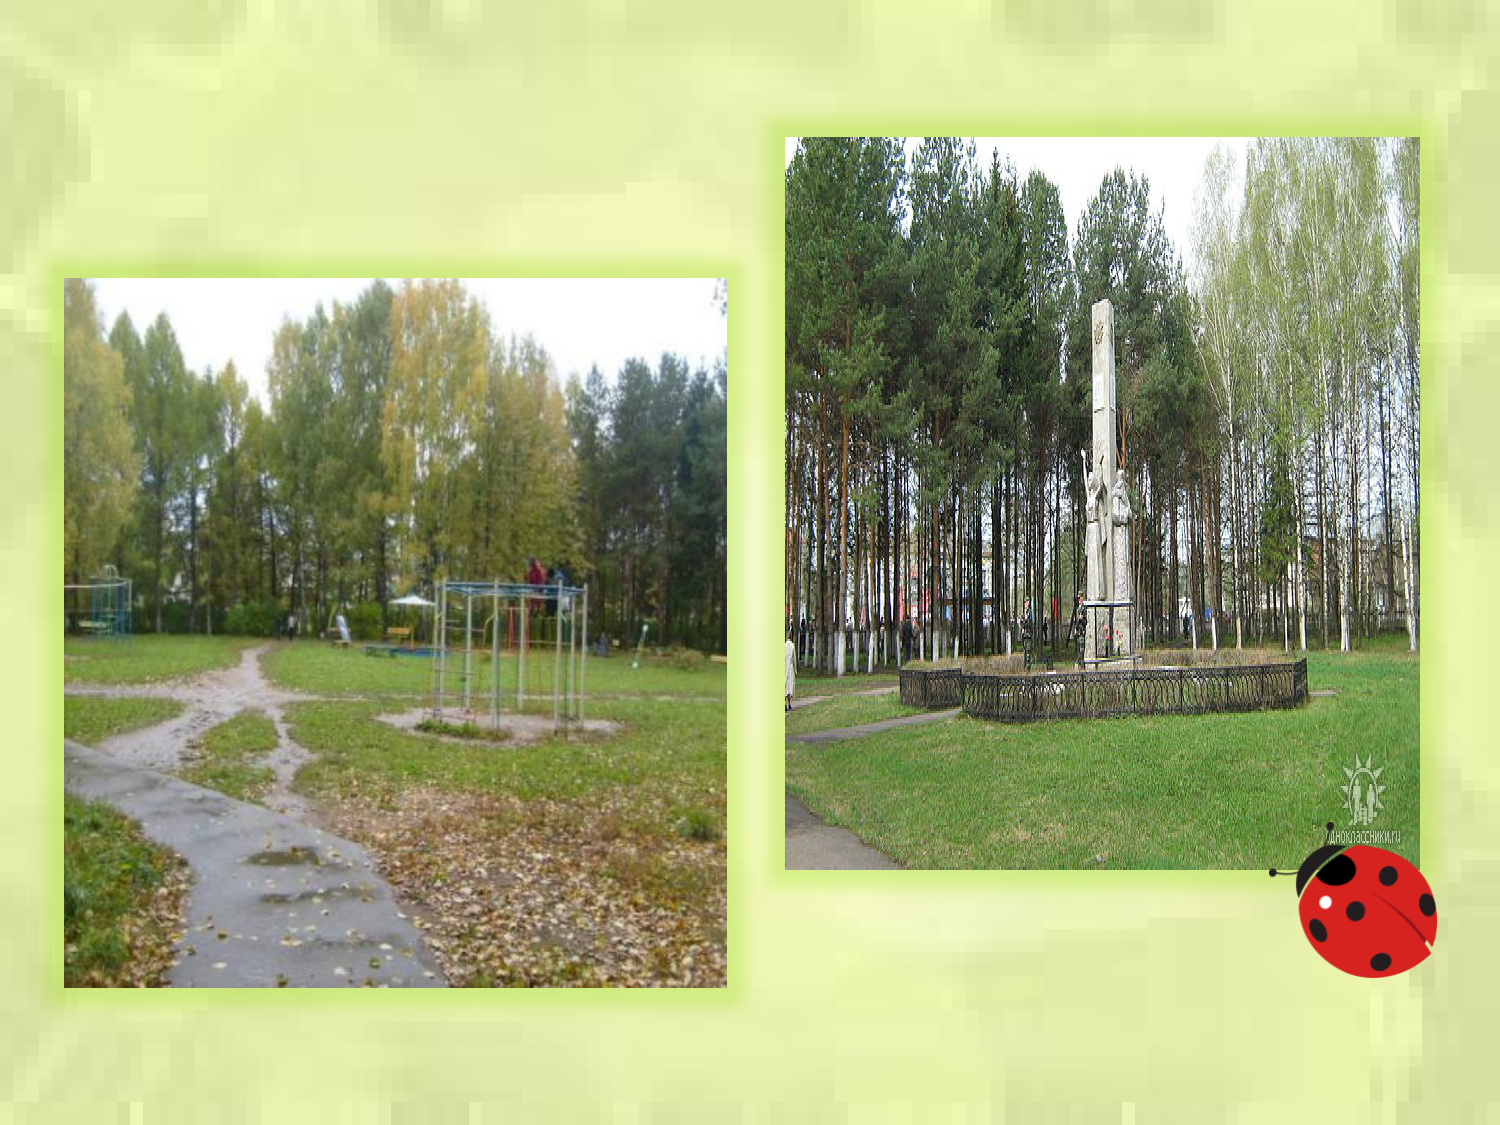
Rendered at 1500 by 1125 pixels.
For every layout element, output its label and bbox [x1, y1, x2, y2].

picture [0, 0, 1500, 1125]
list [785, 136, 1420, 870]
